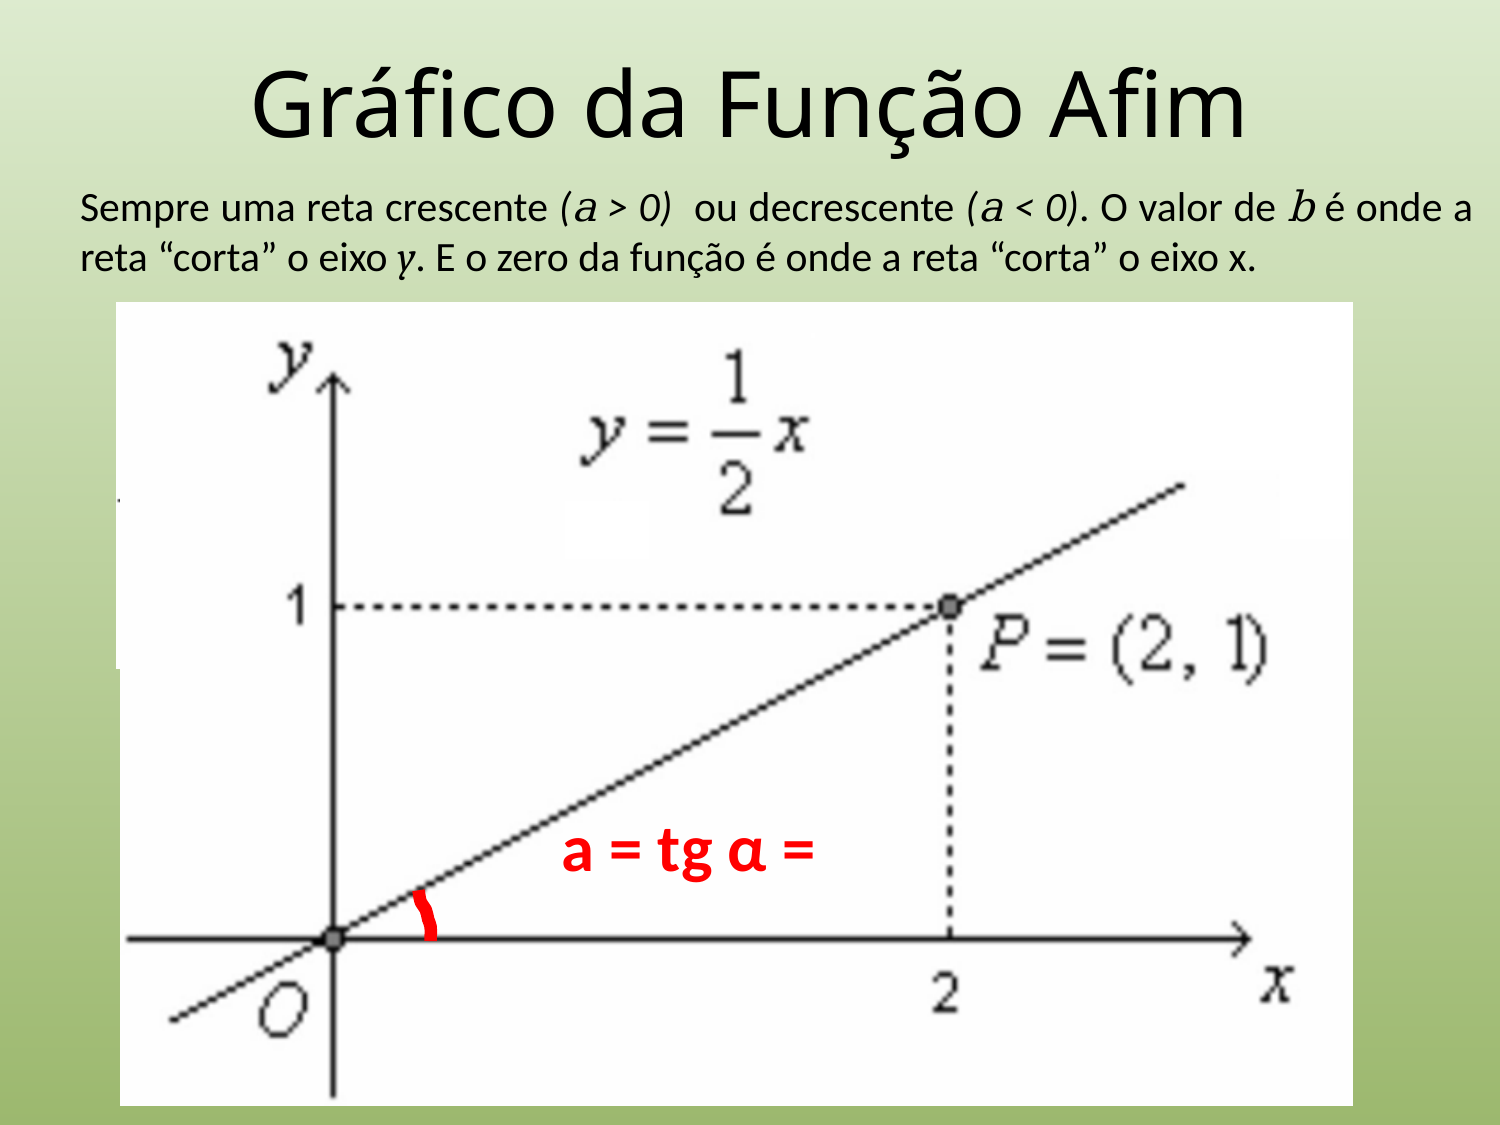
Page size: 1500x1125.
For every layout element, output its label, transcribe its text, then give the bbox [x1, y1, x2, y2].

list Sempre uma reta crescente (a > 0) ou decrescente (a < 0). O valor de b é onde a reta “corta” o eixo y. E o zero da função é onde a reta “corta” o eixo x. [64, 172, 1489, 303]
picture [116, 302, 1353, 1107]
title Gráfico da Função Afim [53, 30, 1447, 171]
